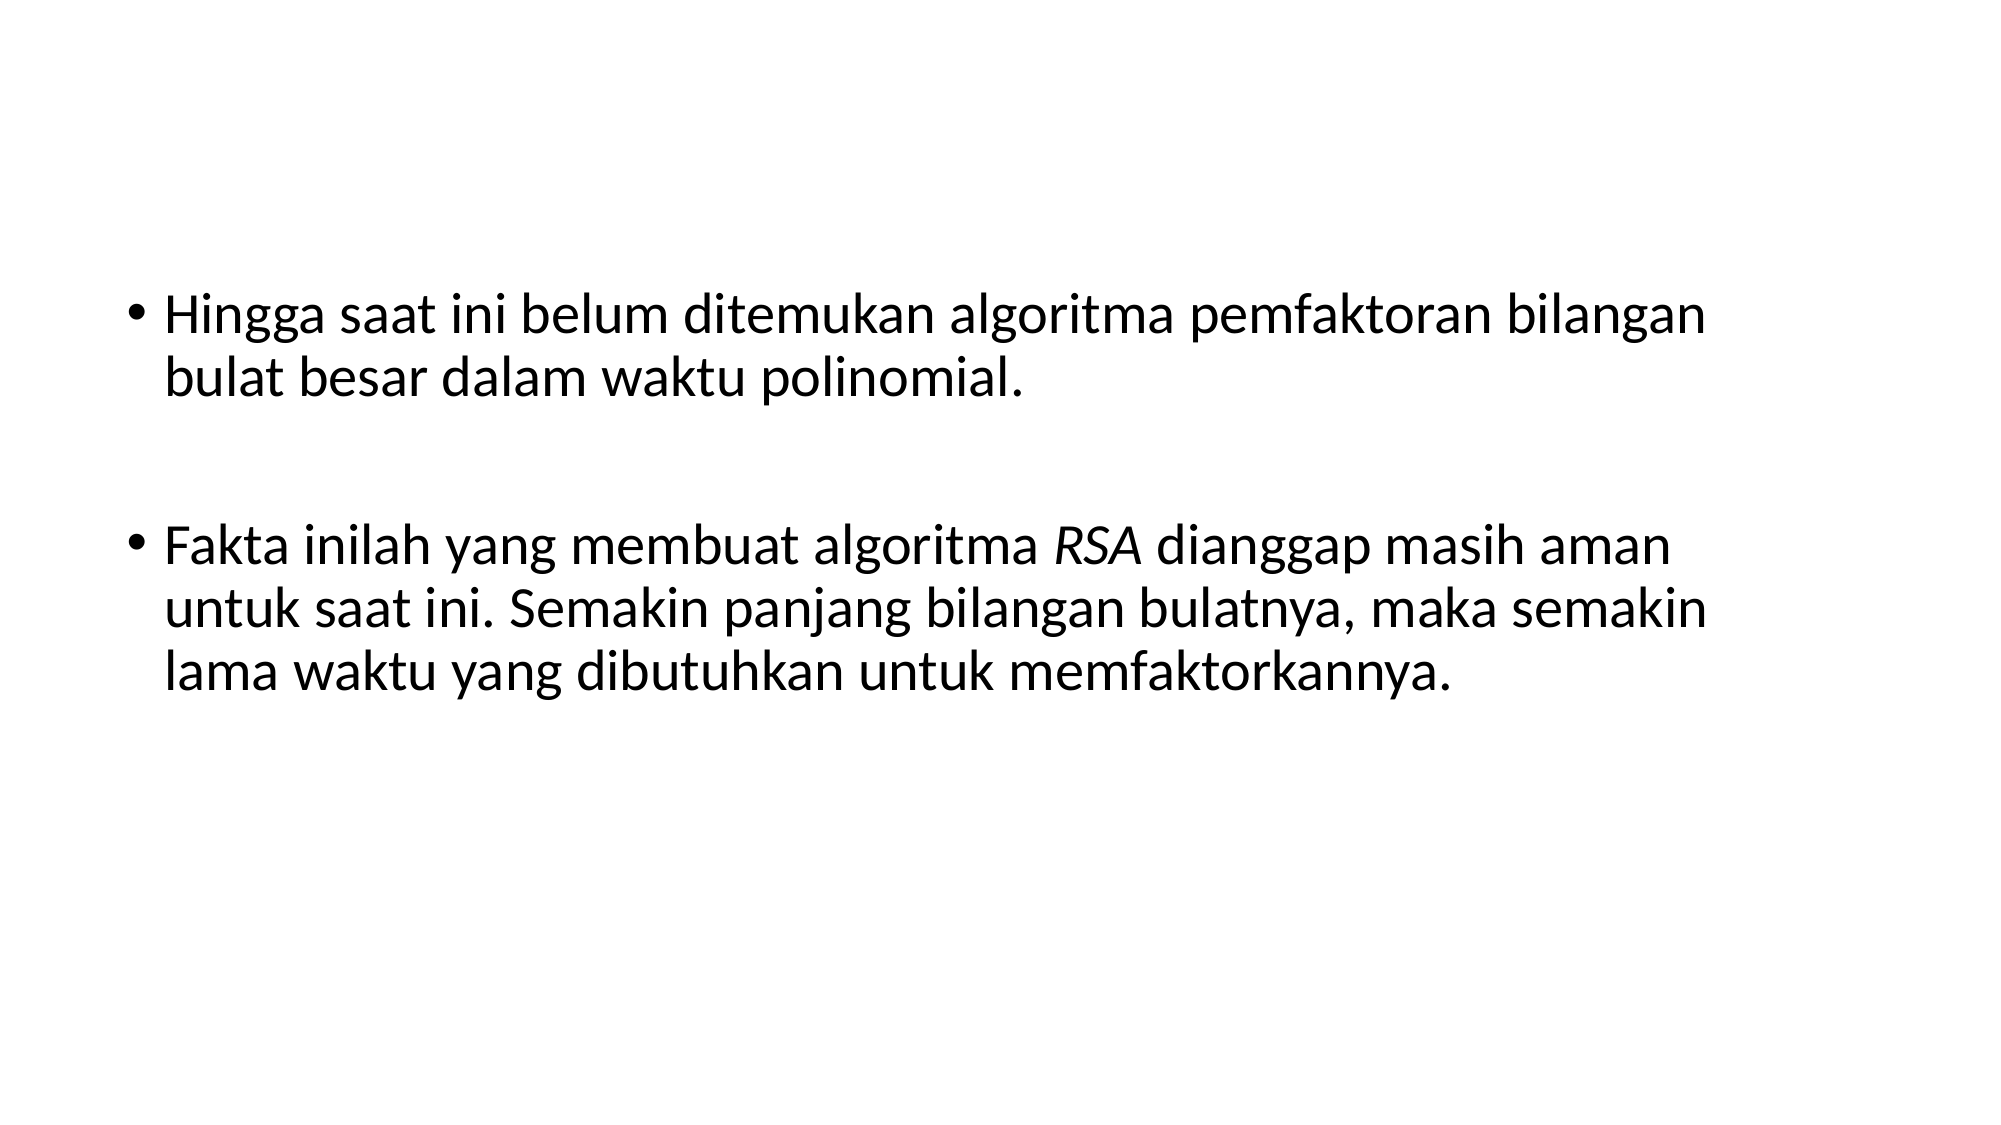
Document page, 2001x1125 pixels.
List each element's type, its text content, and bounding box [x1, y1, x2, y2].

list Hingga saat ini belum ditemukan algoritma pemfaktoran bilangan bulat besar dalam waktu polinomial. Fakta inilah yang membuat algoritma RSA dianggap masih aman untuk saat ini. Semakin panjang bilangan bulatnya, maka semakin lama waktu yang dibutuhkan untuk memfaktorkannya. [111, 275, 1837, 885]
